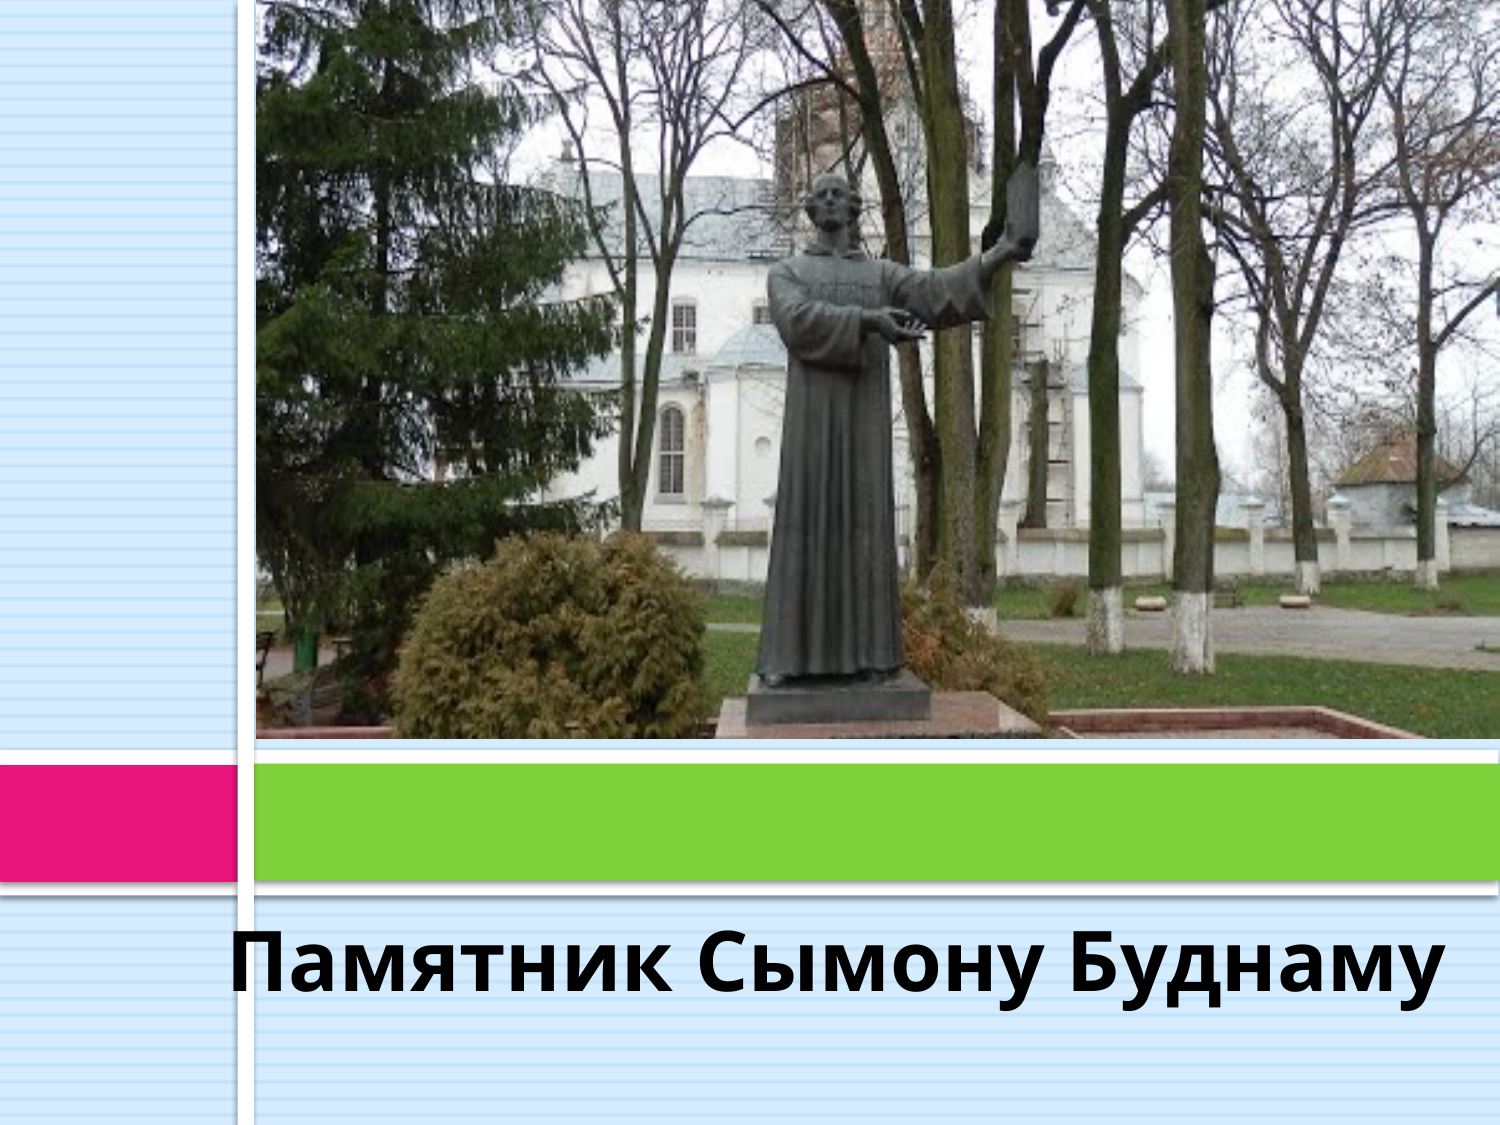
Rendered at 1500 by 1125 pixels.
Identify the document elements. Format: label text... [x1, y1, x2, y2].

list Памятник Сымону Буднаму [210, 900, 1463, 1079]
picture [255, 0, 1500, 739]
